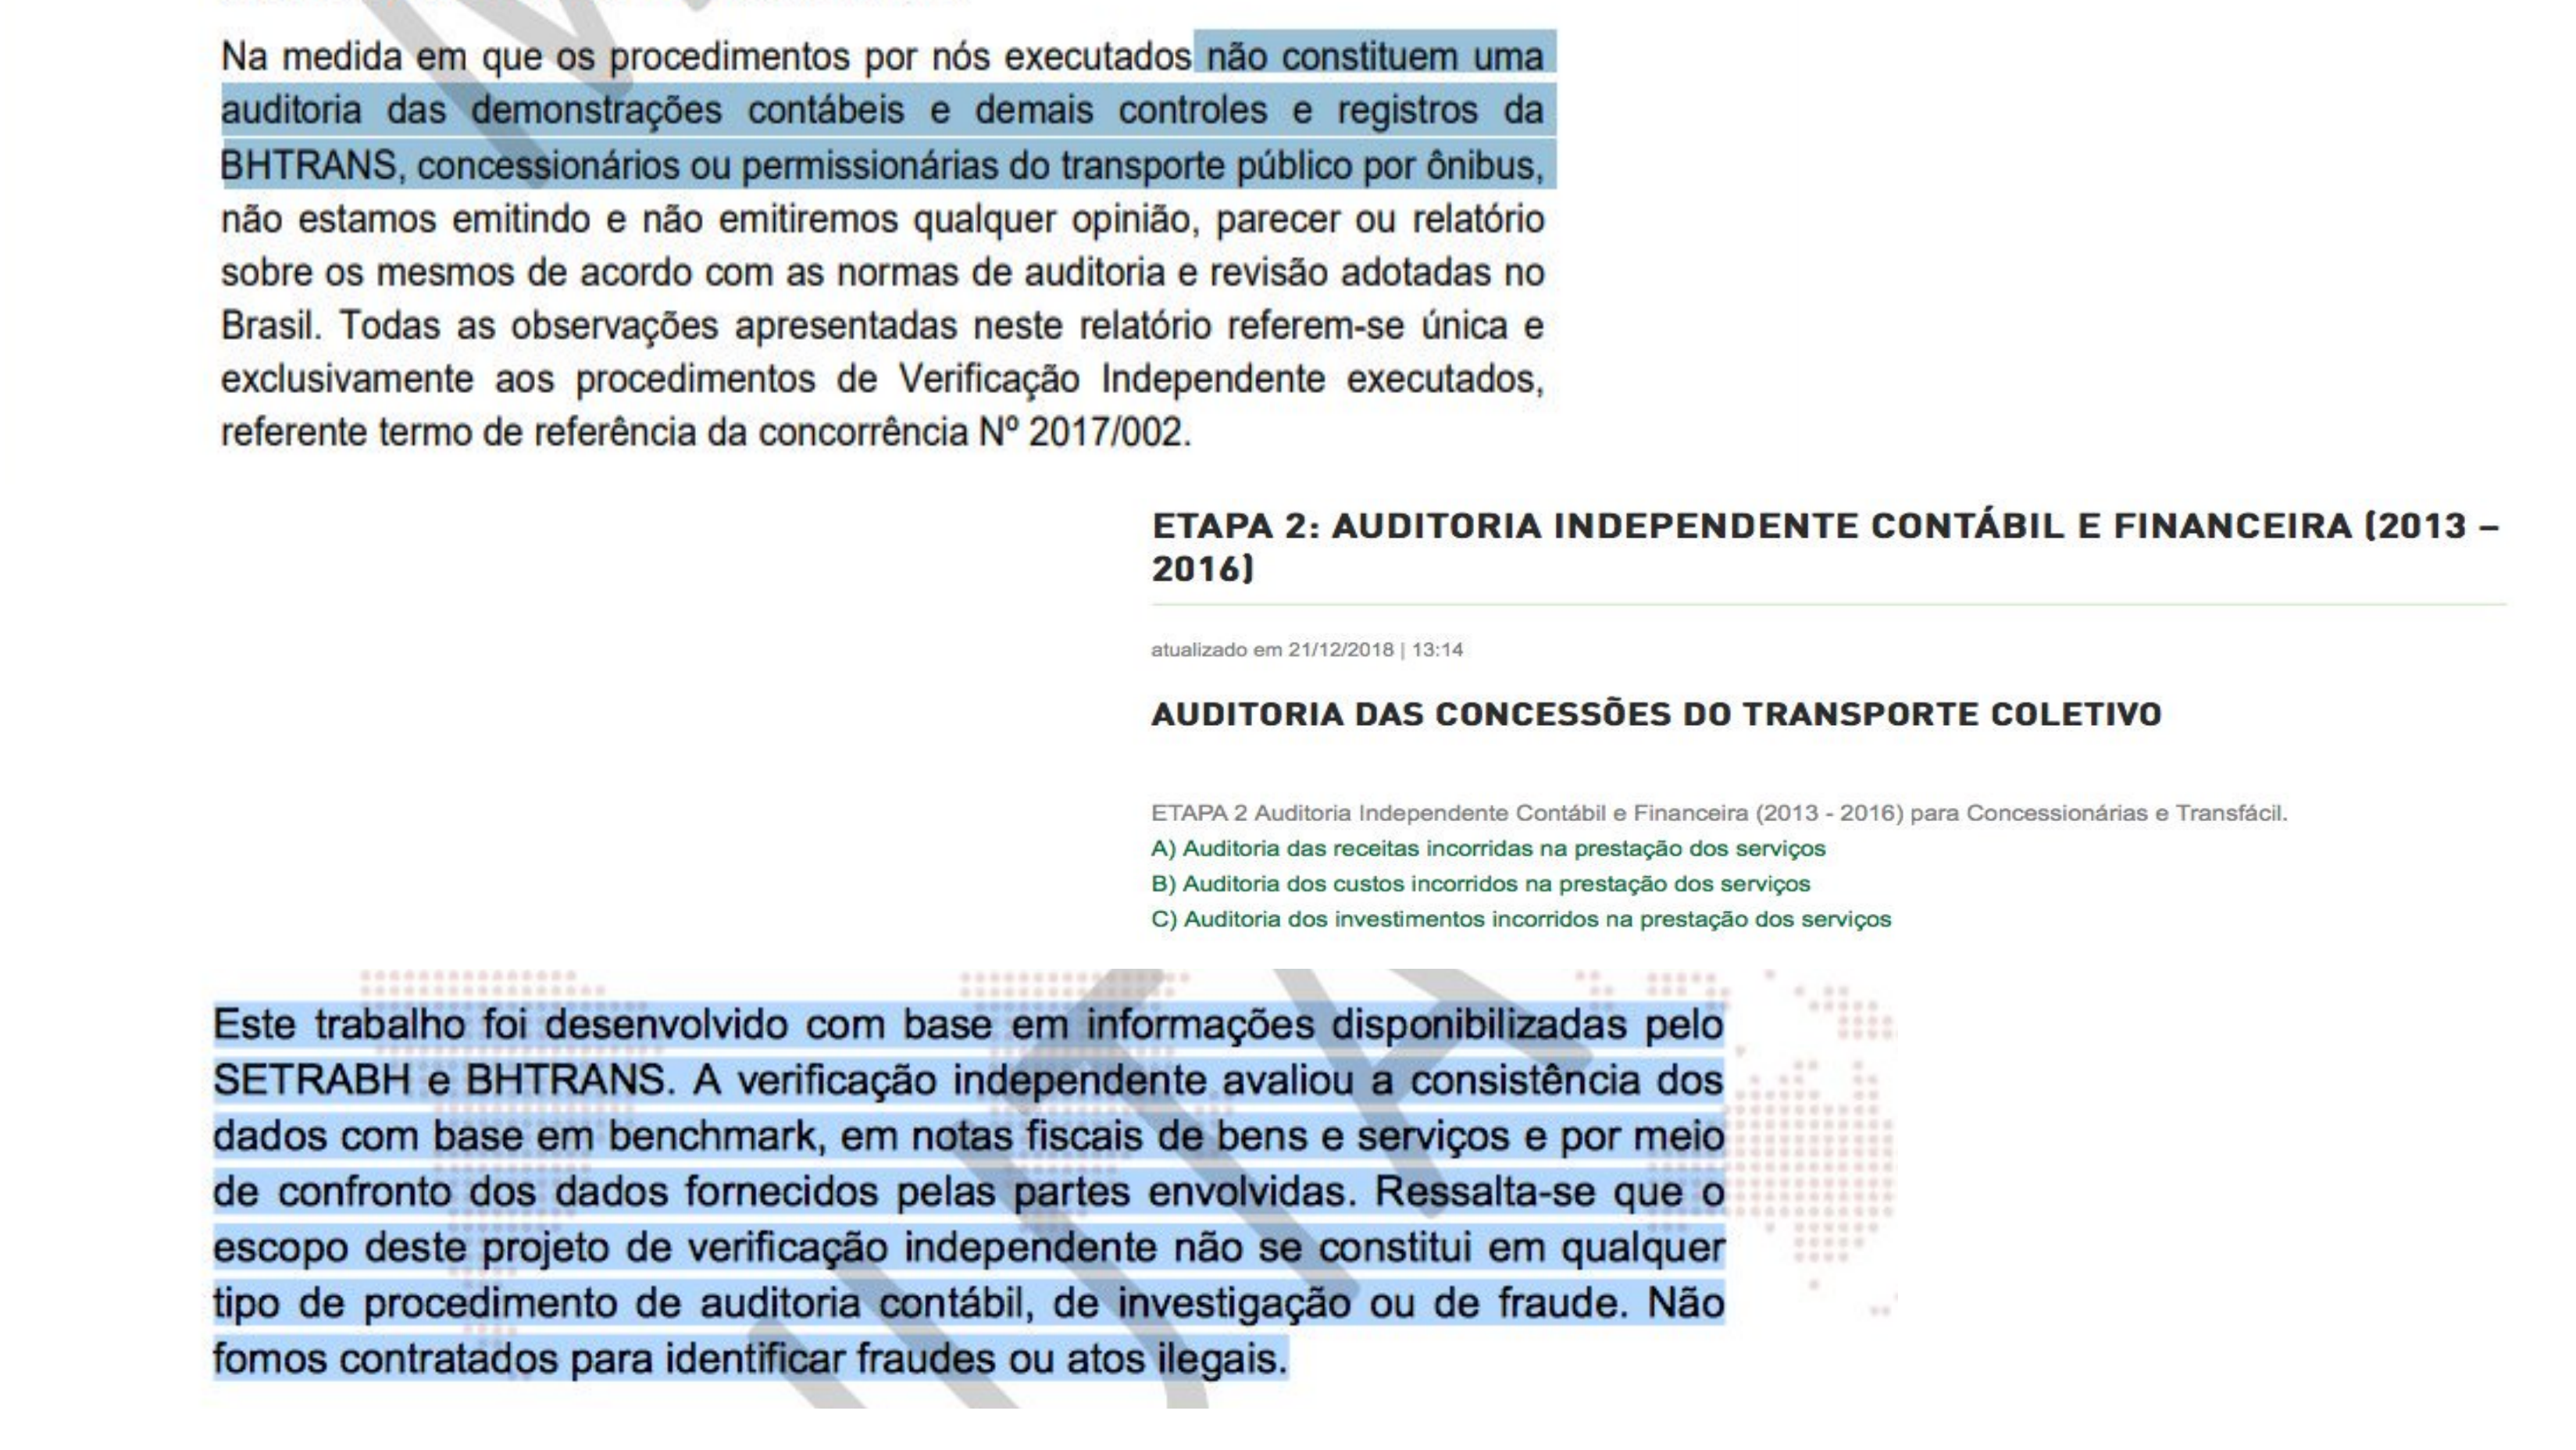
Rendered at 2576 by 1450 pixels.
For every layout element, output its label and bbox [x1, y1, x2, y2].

picture [16, 969, 1899, 1409]
picture [0, 0, 1799, 484]
picture [1106, 498, 2576, 955]
